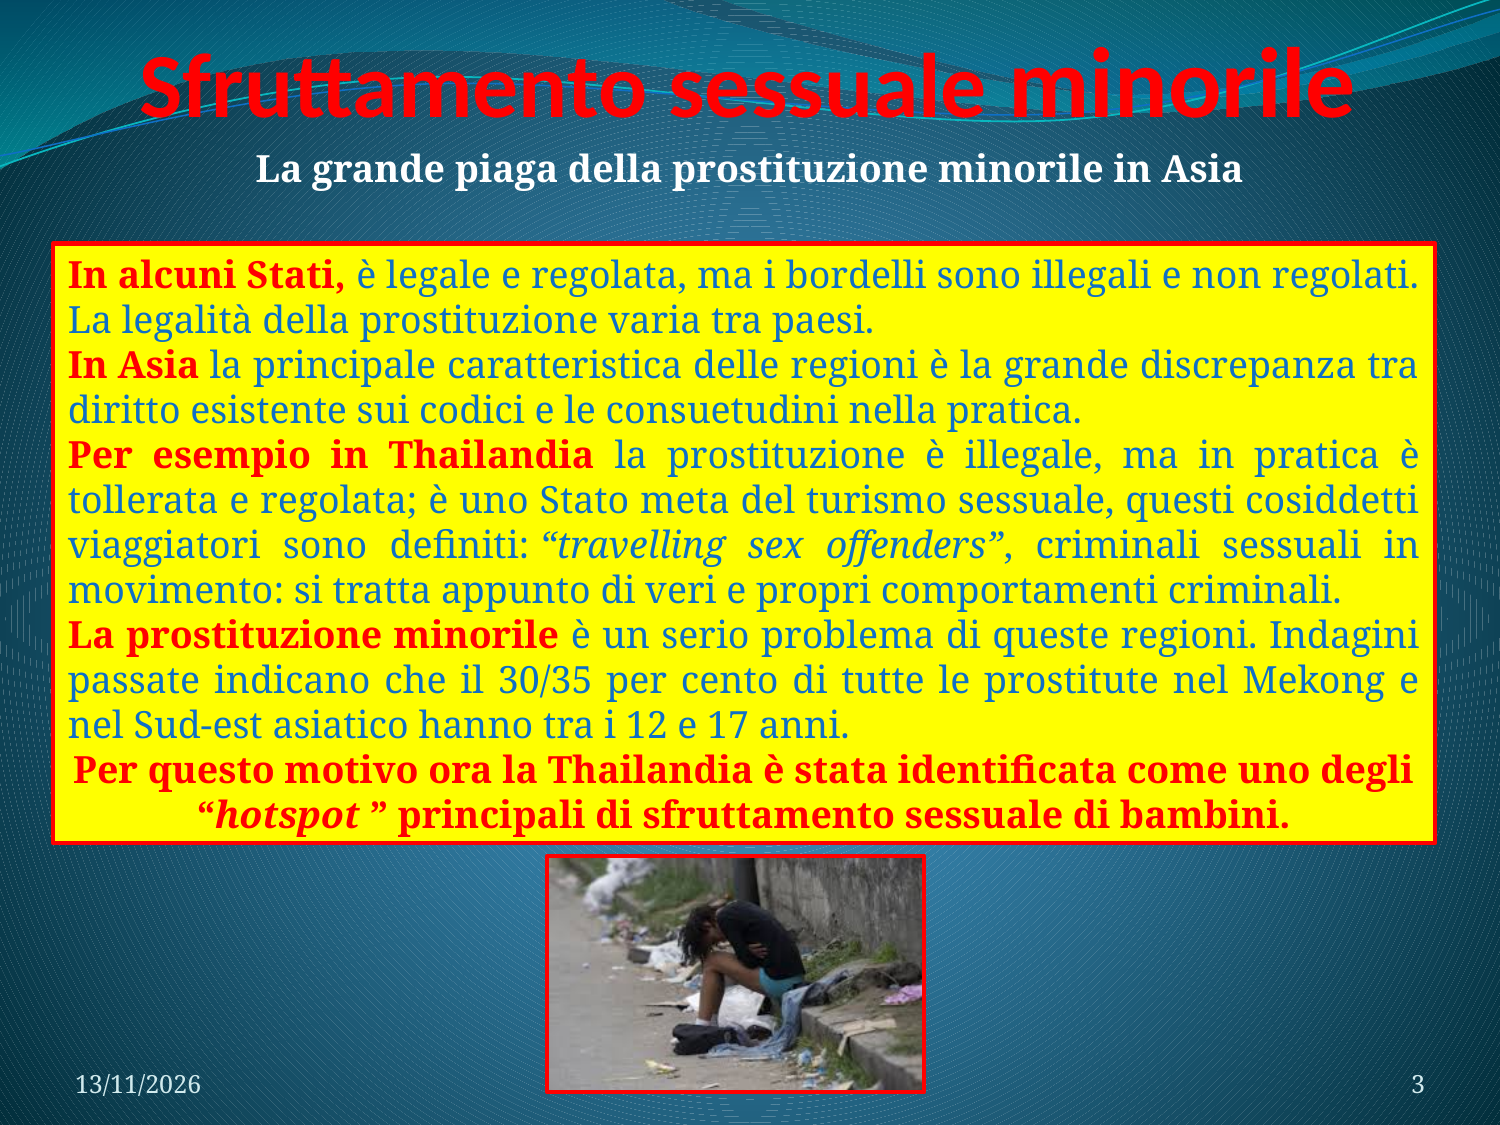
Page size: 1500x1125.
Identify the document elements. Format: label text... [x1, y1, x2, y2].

text_box In alcuni Stati, è legale e regolata, ma i bordelli sono illegali e non regolati. La legalità della prostituzione varia tra paesi. In Asia la principale caratteristica delle regioni è la grande discrepanza tra diritto esistente sui codici e le consuetudini nella pratica. Per esempio in Thailandia la prostituzione è illegale, ma in pratica è tollerata e regolata; è uno Stato meta del turismo sessuale, questi cosiddetti viaggiatori sono definiti: “travelling sex offenders”, criminali sessuali in movimento: si tratta appunto di veri e propri comportamenti criminali. La prostituzione minorile è un serio problema di queste regioni. Indagini passate indicano che il 30/35 per cento di tutte le prostitute nel Mekong e nel Sud-est asiatico hanno tra i 12 e 17 anni. Per questo motivo ora la Thailandia è stata identificata come uno degli “hotspot ” principali di sfruttamento sessuale di bambini. [53, 243, 1436, 844]
title Sfruttamento sessuale minorile [112, 42, 1388, 137]
slide_number 3 [1299, 1042, 1425, 1103]
picture [548, 857, 923, 1091]
text_box La grande piaga della prostituzione minorile in Asia [41, 137, 1459, 197]
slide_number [75, 1042, 425, 1103]
